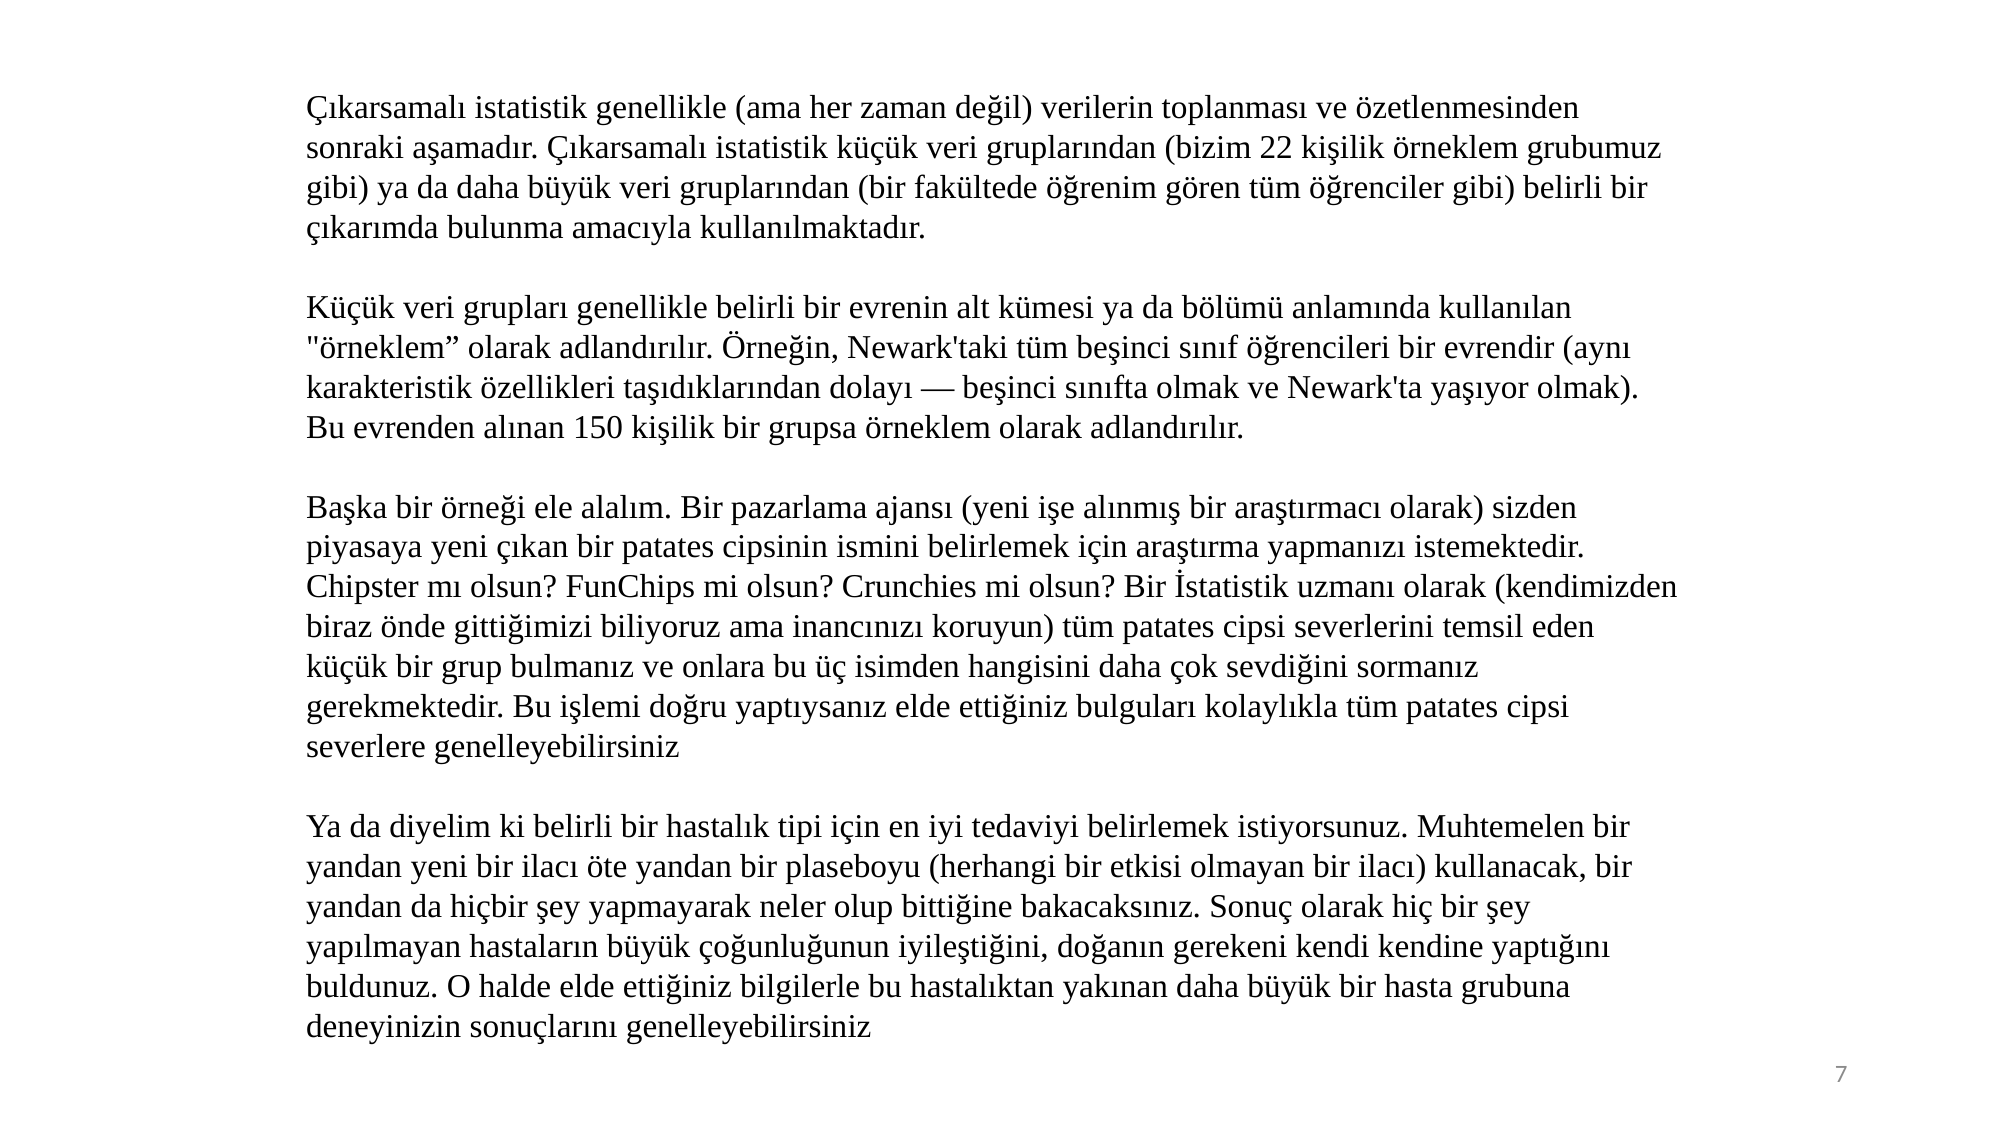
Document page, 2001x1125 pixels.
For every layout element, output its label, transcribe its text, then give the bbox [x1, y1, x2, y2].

text_box Çıkarsamalı istatistik genellikle (ama her zaman değil) verilerin toplanması ve özetlenmesinden sonraki aşamadır. Çıkarsamalı istatistik küçük veri gruplarından (bizim 22 kişilik örneklem grubumuz gibi) ya da daha büyük veri gruplarından (bir fakültede öğrenim gören tüm öğrenciler gibi) belirli bir çıkarımda bulunma amacıyla kullanılmaktadır. Küçük veri grupları genellikle belirli bir evrenin alt kümesi ya da bölümü anlamında kullanılan "örneklem” olarak adlandırılır. Örneğin, Newark'taki tüm beşinci sınıf öğrencileri bir evrendir (aynı karakteristik özellikleri taşıdıklarından dolayı — beşinci sınıfta olmak ve Newark'ta yaşıyor olmak). Bu evrenden alınan 150 kişilik bir grupsa örneklem olarak adlandırılır. Başka bir örneği ele alalım. Bir pazarlama ajansı (yeni işe alınmış bir araştırmacı olarak) sizden piyasaya yeni çıkan bir patates cipsinin ismini belirlemek için araştırma yapmanızı istemektedir. Chipster mı olsun? FunChips mi olsun? Crunchies mi olsun? Bir İstatistik uzmanı olarak (kendimizden biraz önde gittiğimizi biliyoruz ama inancınızı koruyun) tüm patates cipsi severlerini temsil eden küçük bir grup bulmanız ve onlara bu üç isimden hangisini daha çok sevdiğini sormanız gerekmektedir. Bu işlemi doğru yaptıysanız elde ettiğiniz bulguları kolaylıkla tüm patates cipsi severlere genelleyebilirsiniz Ya da diyelim ki belirli bir hastalık tipi için en iyi tedaviyi belirlemek istiyorsunuz. Muhtemelen bir yandan yeni bir ilacı öte yandan bir plaseboyu (herhangi bir etkisi olmayan bir ilacı) kullanacak, bir yandan da hiçbir şey yapmayarak neler olup bittiğine bakacaksınız. Sonuç olarak hiç bir şey yapılmayan hastaların büyük çoğunluğunun iyileştiğini, doğanın gerekeni kendi kendine yaptığını buldunuz. O halde elde ettiğiniz bilgilerle bu hastalıktan yakınan daha büyük bir hasta grubuna deneyinizin sonuçlarını genelleyebilirsiniz [291, 78, 1697, 1051]
slide_number 7 [1412, 1042, 1863, 1103]
